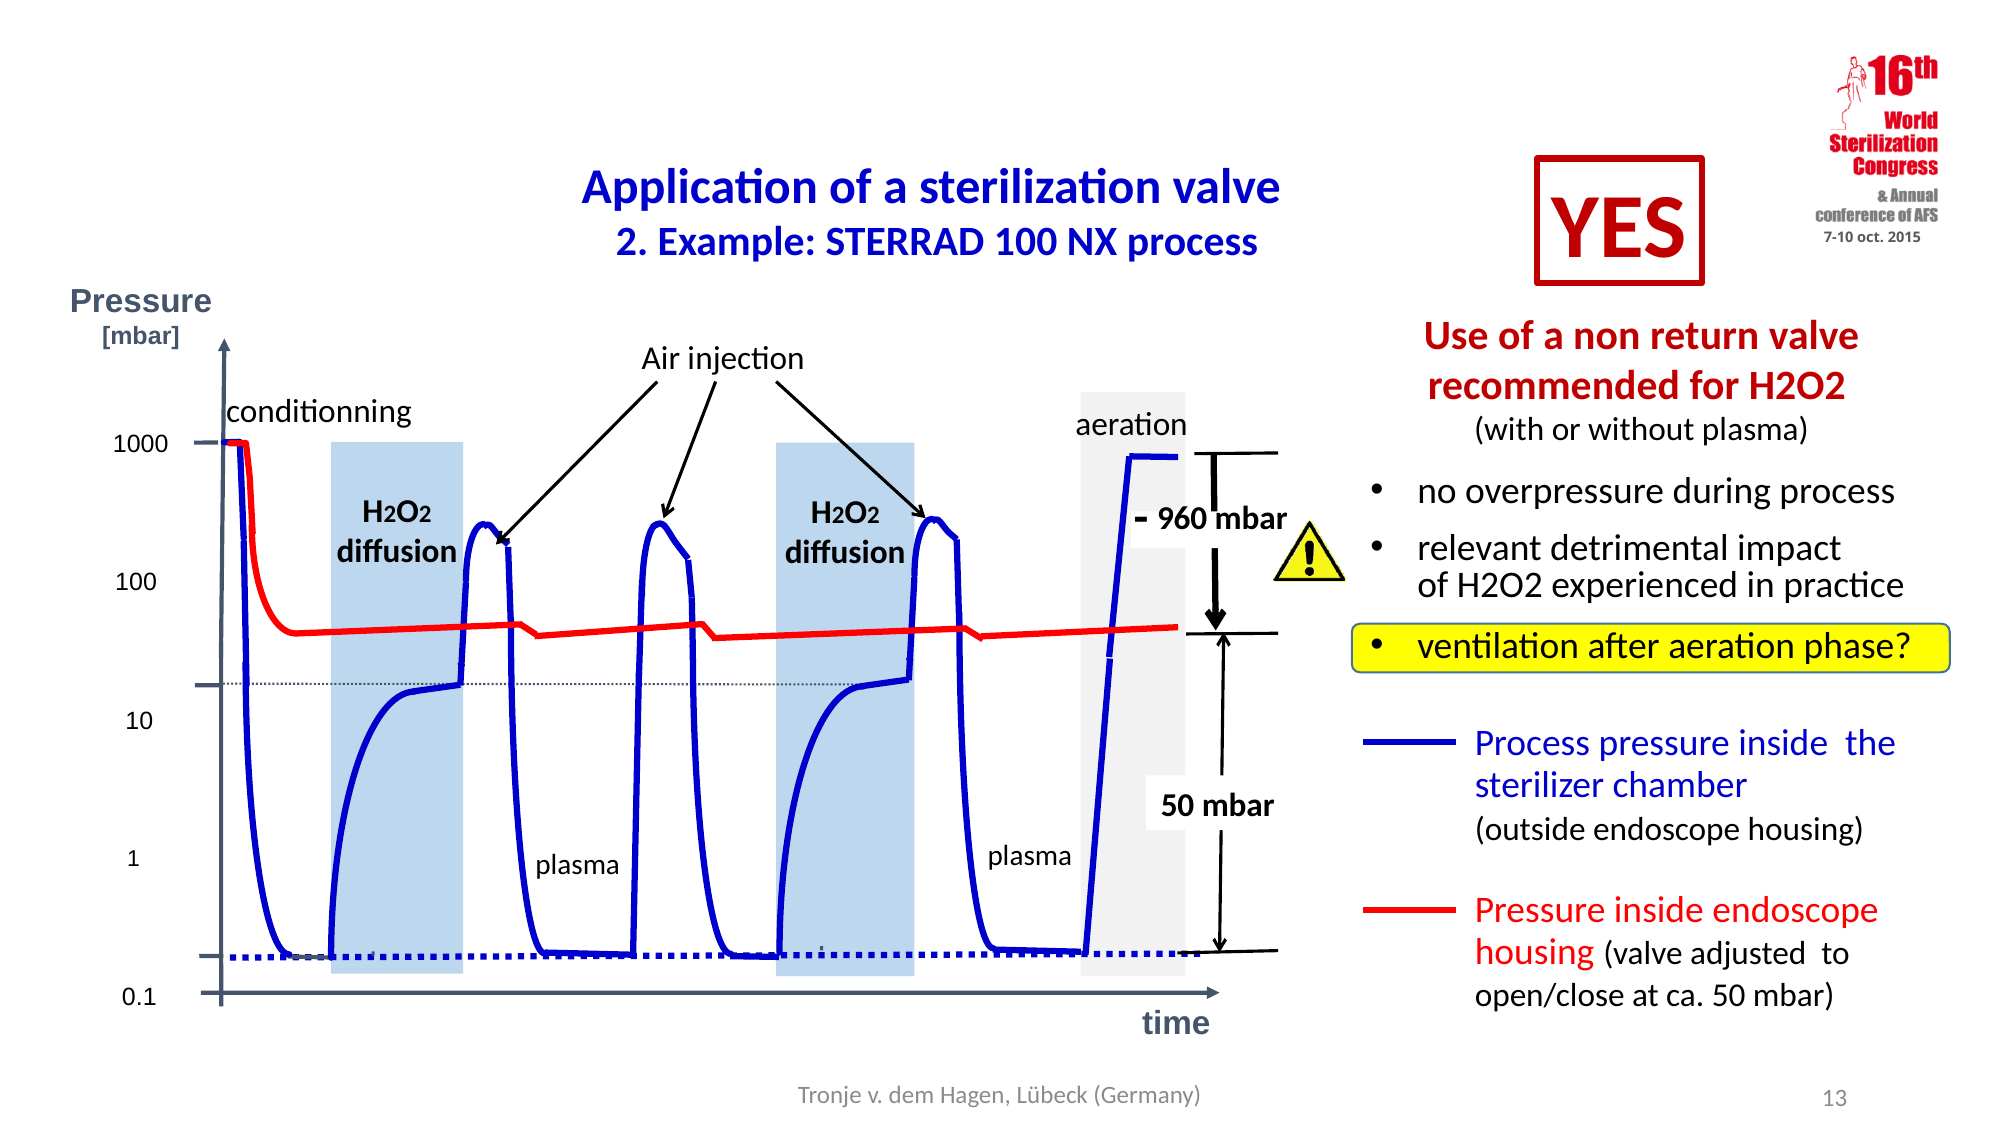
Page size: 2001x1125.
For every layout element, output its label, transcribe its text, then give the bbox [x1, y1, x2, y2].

text_box [1350, 624, 1355, 672]
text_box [663, 381, 716, 519]
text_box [29, 272, 1346, 1048]
picture [1786, 48, 1967, 229]
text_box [776, 381, 926, 519]
text_box Use of a non return valve recommended for H2O2 (with or without plasma) no overpressure during process relevant detrimental impact of H2O2 experienced in practice ventilation after aeration phase? [1355, 300, 1928, 673]
text_box 7-10 oct. 2015 [1809, 220, 2000, 253]
footer Tronje v. dem Hagen, Lübeck (Germany) [662, 1063, 1338, 1124]
slide_number 13 [1412, 1066, 1863, 1125]
text_box Process pressure inside the sterilizer chamber (outside endoscope housing) Pressure inside endoscope housing (valve adjusted to open/close at ca. 50 mbar) [1460, 714, 1921, 1021]
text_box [499, 381, 658, 537]
text_box [1358, 622, 1951, 674]
text_box Application of a sterilization valve 2. Example: STERRAD 100 NX process [503, 146, 1371, 331]
text_box YES [1537, 158, 1702, 284]
